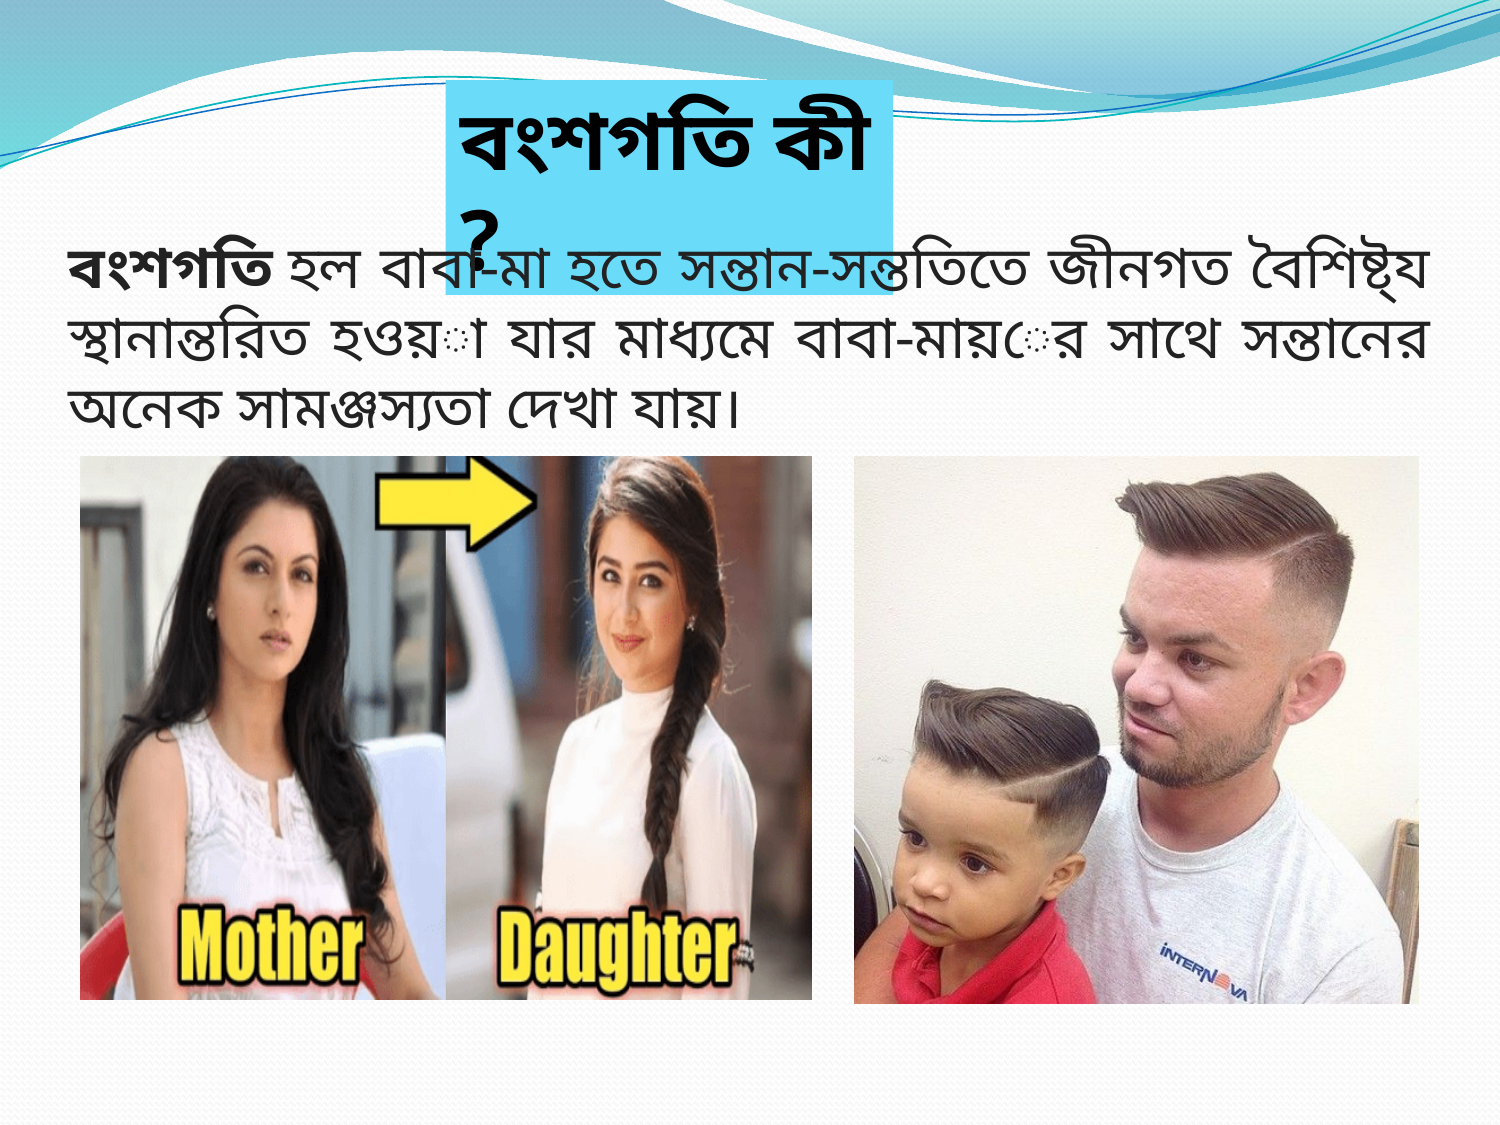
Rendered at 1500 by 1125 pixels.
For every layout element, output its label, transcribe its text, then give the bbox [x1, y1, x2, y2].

text_box বংশগতি হল বাবা-মা হতে সন্তান-সন্ততিতে জীনগত বৈশিষ্ট্য স্থানান্তরিত হওয়া যার মাধ্যমে বাবা-মায়ের সাথে সন্তানের অনেক সামঞ্জস্যতা দেখা যায়। [53, 222, 1445, 448]
picture [79, 456, 812, 1000]
text_box বংশগতি কী ? [445, 80, 894, 222]
picture [853, 456, 1419, 1005]
